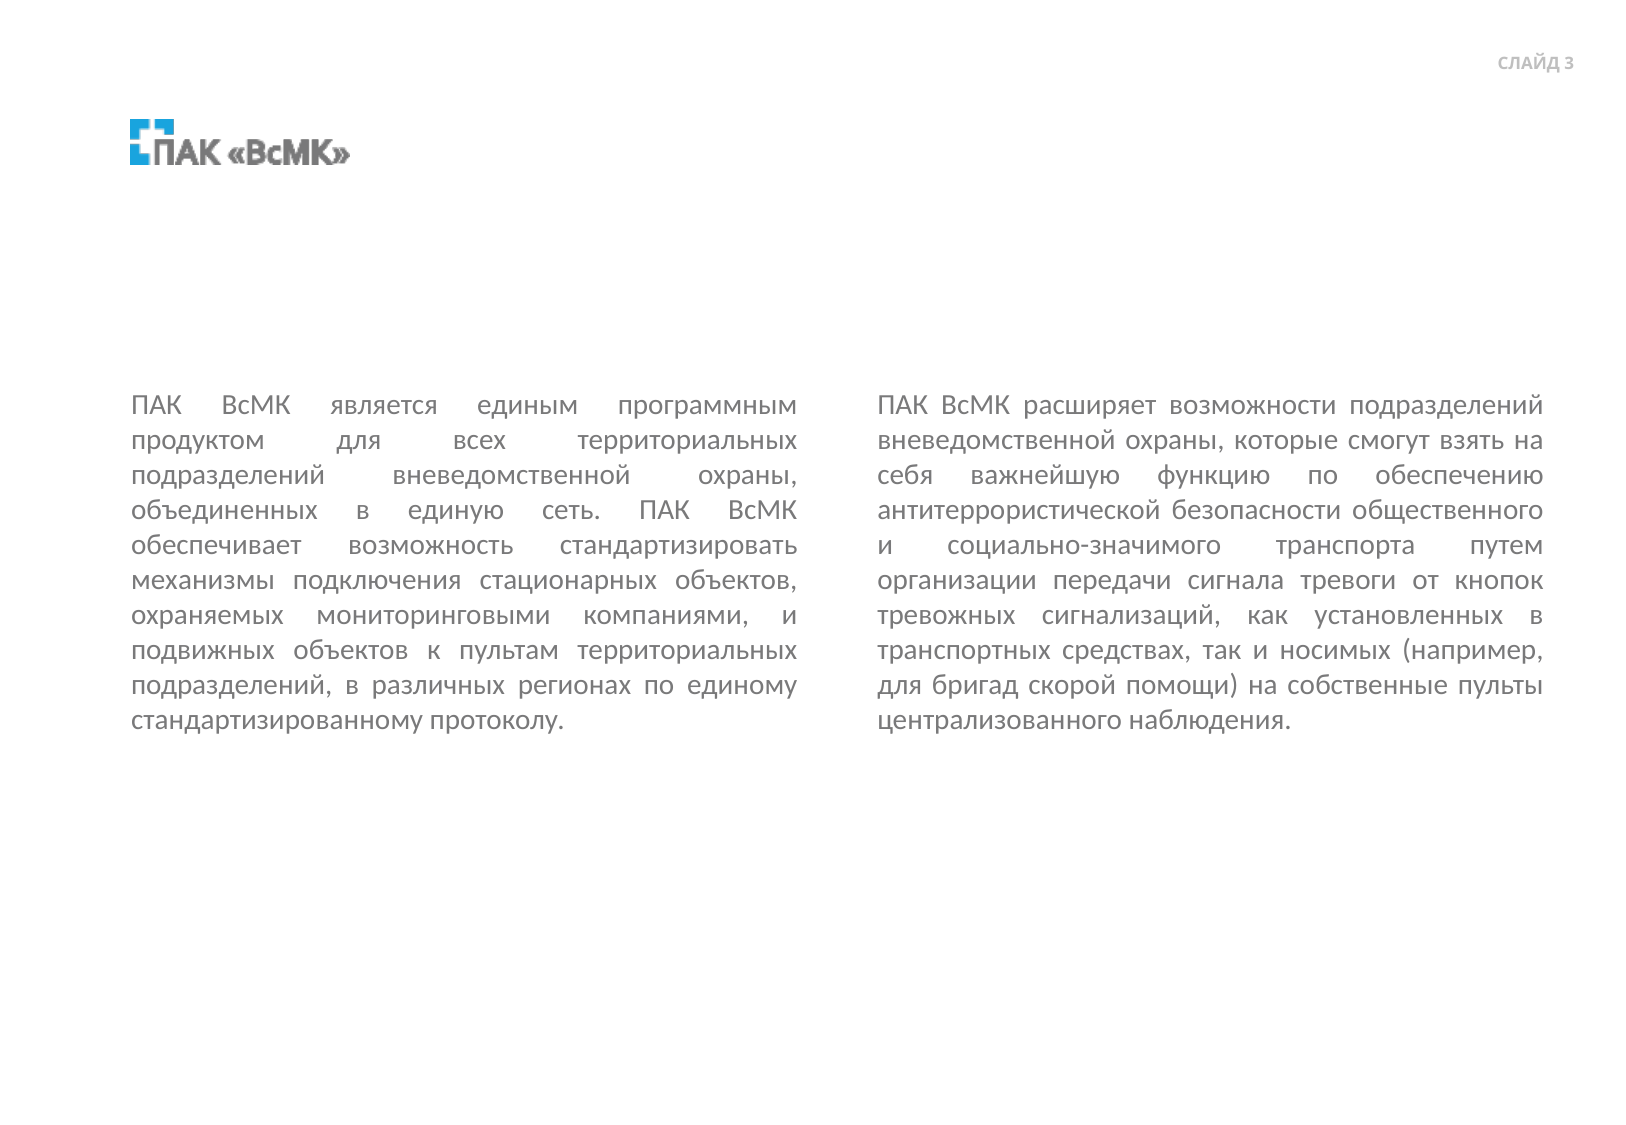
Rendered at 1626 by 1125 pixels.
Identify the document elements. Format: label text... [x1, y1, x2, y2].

text_box ПАК ВсМК является единым программным продуктом для всех территориальных подразделений вневедомственной охраны, объединенных в единую сеть. ПАК ВсМК обеспечивает возможность стандартизировать механизмы подключения стационарных объектов, охраняемых мониторинговыми компаниями, и подвижных объектов к пультам территориальных подразделений, в различных регионах по единому стандартизированному протоколу. [116, 378, 813, 743]
picture [130, 119, 350, 165]
text_box ПАК ВсМК расширяет возможности подразделений вневедомственной охраны, которые смогут взять на себя важнейшую функцию по обеспечению антитеррористической безопасности общественного и социально-значимого транспорта путем организации передачи сигнала тревоги от кнопок тревожных сигнализаций, как установленных в транспортных средствах, так и носимых (например, для бригад скорой помощи) на собственные пульты централизованного наблюдения. [862, 378, 1559, 743]
